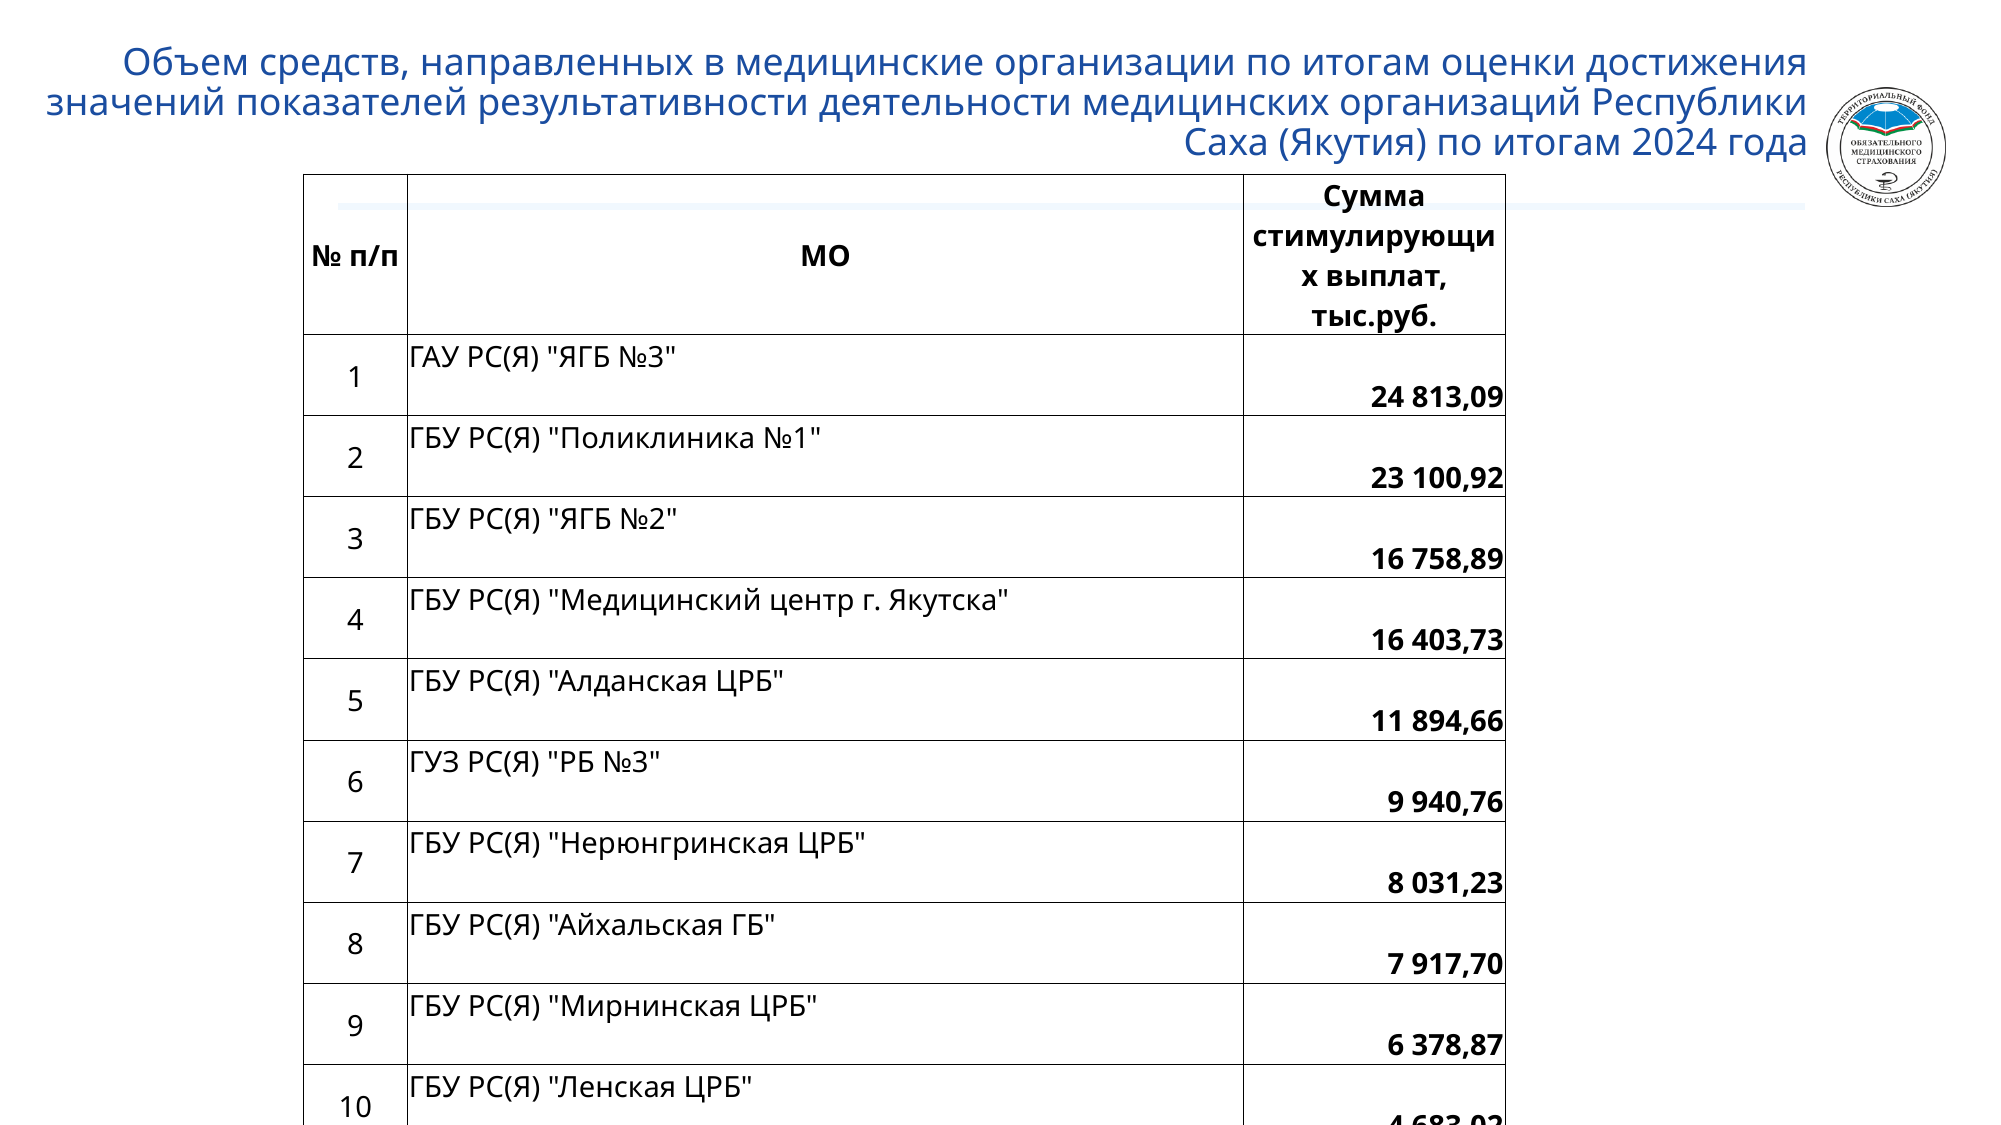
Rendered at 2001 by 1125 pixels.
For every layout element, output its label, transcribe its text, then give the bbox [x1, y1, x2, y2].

table_cell 7 917,70 [1244, 903, 1505, 983]
table_cell ГБУ РС(Я) "Мирнинская ЦРБ" [408, 984, 1243, 1064]
table_cell 23 100,92 [1244, 416, 1505, 496]
table_cell 3 [304, 497, 407, 577]
table_cell 16 403,73 [1244, 578, 1505, 658]
table_cell 4 [304, 578, 407, 658]
table_header № п/п [304, 175, 407, 334]
table_cell 9 940,76 [1244, 741, 1505, 821]
table_cell ГБУ РС(Я) "Айхальская ГБ" [408, 903, 1243, 983]
table_cell 6 378,87 [1244, 984, 1505, 1064]
table_cell ГАУ РС(Я) "ЯГБ №3" [408, 335, 1243, 415]
table_cell 10 [304, 1065, 407, 1125]
table_cell 9 [304, 984, 407, 1064]
table_cell 4 683,02 [1244, 1065, 1505, 1125]
table_cell 11 894,66 [1244, 659, 1505, 740]
table_cell ГБУ РС(Я) "Нерюнгринская ЦРБ" [408, 822, 1243, 902]
table_cell 16 758,89 [1244, 497, 1505, 577]
table_cell ГБУ РС(Я) "Поликлиника №1" [408, 416, 1243, 496]
table_cell 8 031,23 [1244, 822, 1505, 902]
table_cell ГБУ РС(Я) "Ленская ЦРБ" [408, 1065, 1243, 1125]
table_cell ГБУ РС(Я) "ЯГБ №2" [408, 497, 1243, 577]
table_cell ГУЗ РС(Я) "РБ №3" [408, 741, 1243, 821]
table_cell 7 [304, 822, 407, 902]
table_header МО [408, 175, 1243, 334]
table_cell 8 [304, 903, 407, 983]
picture [1826, 87, 1946, 207]
table_cell 2 [304, 416, 407, 496]
table_cell 5 [304, 659, 407, 740]
table_cell 1 [304, 335, 407, 415]
table_cell 6 [304, 741, 407, 821]
table_cell 24 813,09 [1244, 335, 1505, 415]
table_cell ГБУ РС(Я) "Медицинский центр г. Якутска" [408, 578, 1243, 658]
title Объем средств, направленных в медицинские организации по итогам оценки достижения значений показателей результативности деятельности медицинских организаций Республики Саха (Якутия) по итогам 2024 года [24, 0, 1825, 207]
table_cell ГБУ РС(Я) "Алданская ЦРБ" [408, 659, 1243, 740]
table_header Сумма стимулирующих выплат, тыс.руб. [1244, 175, 1505, 334]
